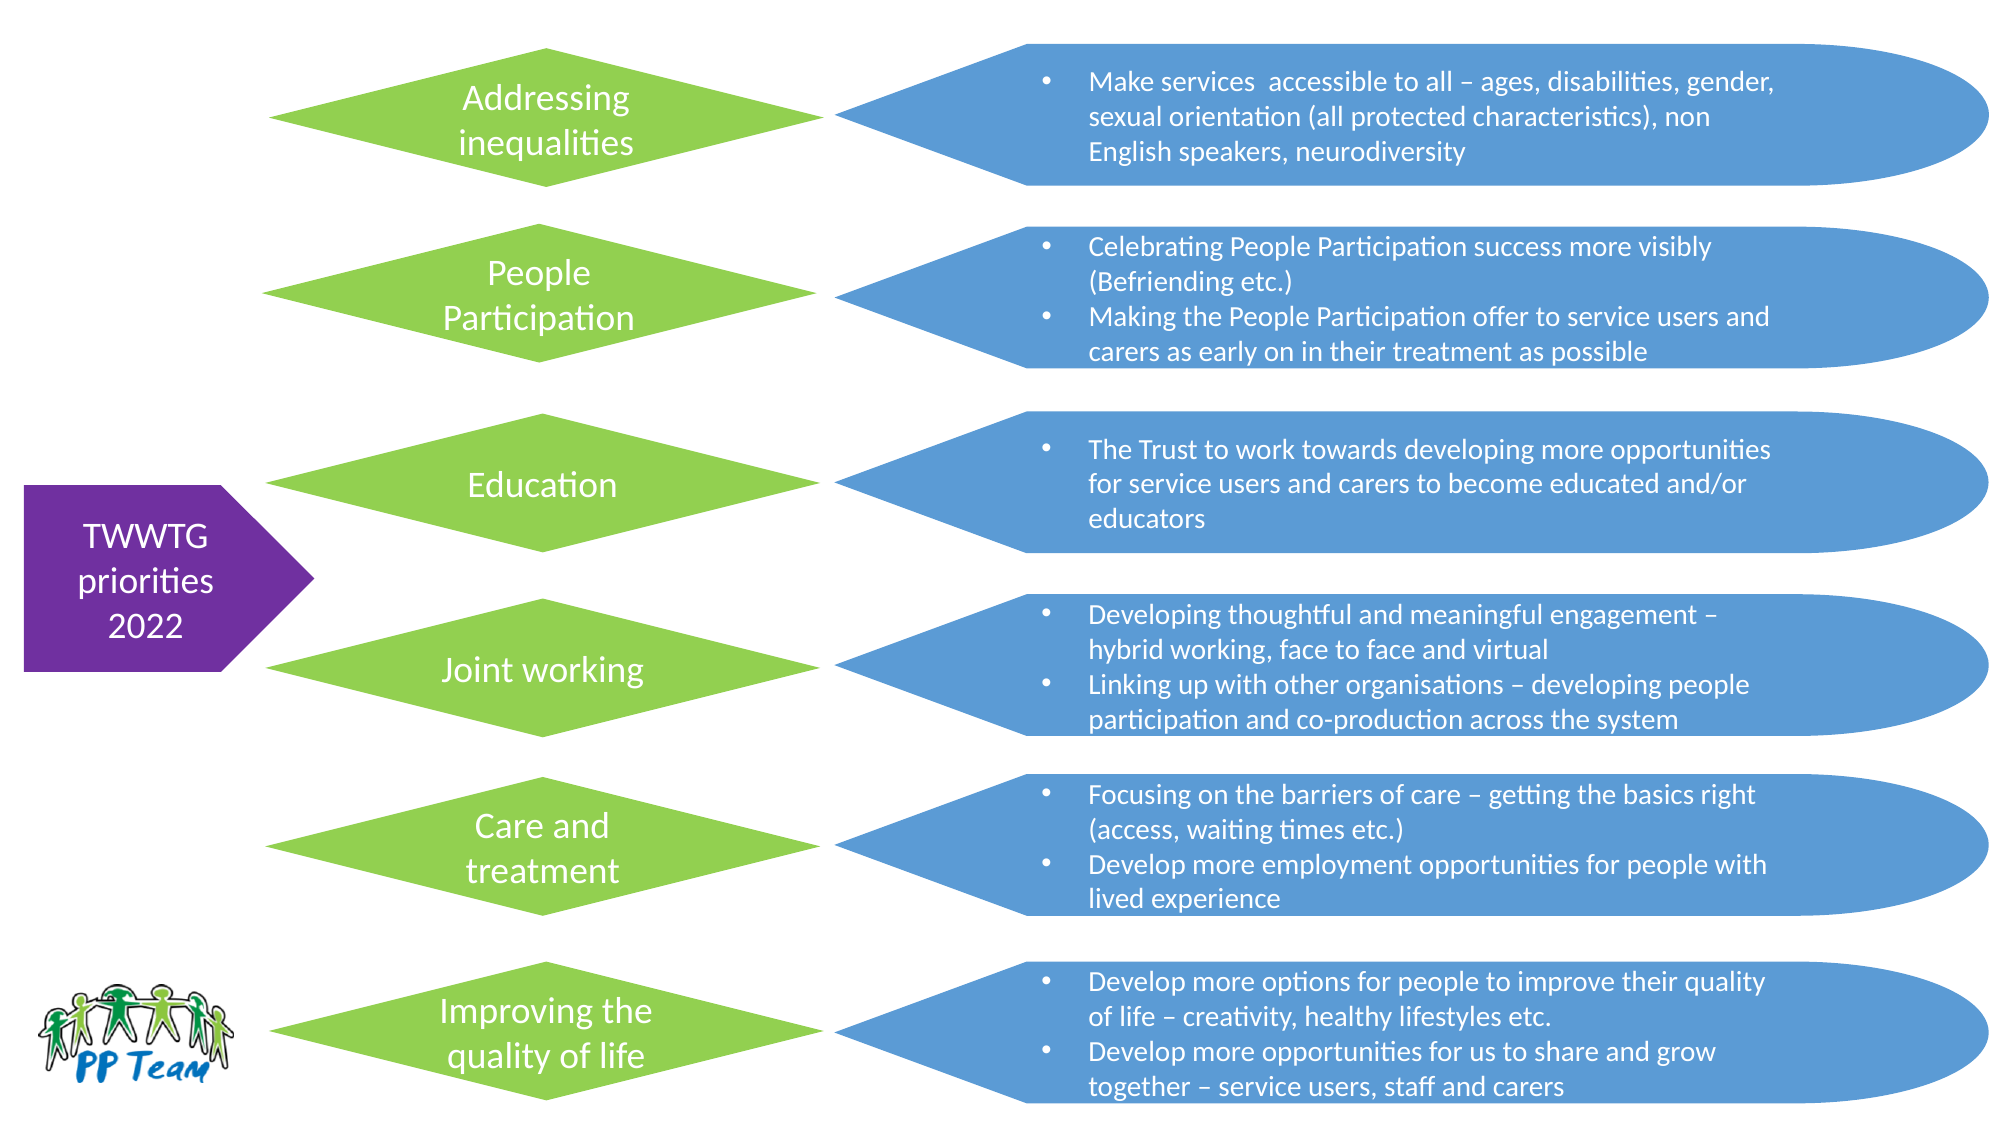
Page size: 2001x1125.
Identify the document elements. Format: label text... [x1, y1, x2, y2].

text_box Addressing inequalities [268, 47, 825, 189]
text_box Make services accessible to all – ages, disabilities, gender, sexual orientation (all protected characteristics), non English speakers, neurodiversity [831, 42, 1991, 187]
text_box Celebrating People Participation success more visibly (Befriending etc.) Making the People Participation offer to service users and carers as early on in their treatment as possible [831, 225, 1990, 370]
text_box Improving the quality of life [268, 960, 825, 1102]
text_box Developing thoughtful and meaningful engagement – hybrid working, face to face and virtual Linking up with other organisations – developing people participation and co-production across the system [831, 593, 1990, 737]
text_box The Trust to work towards developing more opportunities for service users and carers to become educated and/or educators [831, 410, 1990, 555]
text_box Education [264, 412, 821, 554]
text_box TWWTG priorities 2022 [22, 484, 316, 673]
text_box Focusing on the barriers of care – getting the basics right (access, waiting times etc.) Develop more employment opportunities for people with lived experience [831, 773, 1990, 917]
text_box Joint working [264, 597, 821, 739]
picture [38, 984, 234, 1083]
text_box Develop more options for people to improve their quality of life – creativity, healthy lifestyles etc. Develop more opportunities for us to share and grow together – service users, staff and carers [831, 960, 1990, 1105]
text_box Care and treatment [264, 775, 821, 917]
text_box People Participation [261, 222, 817, 364]
